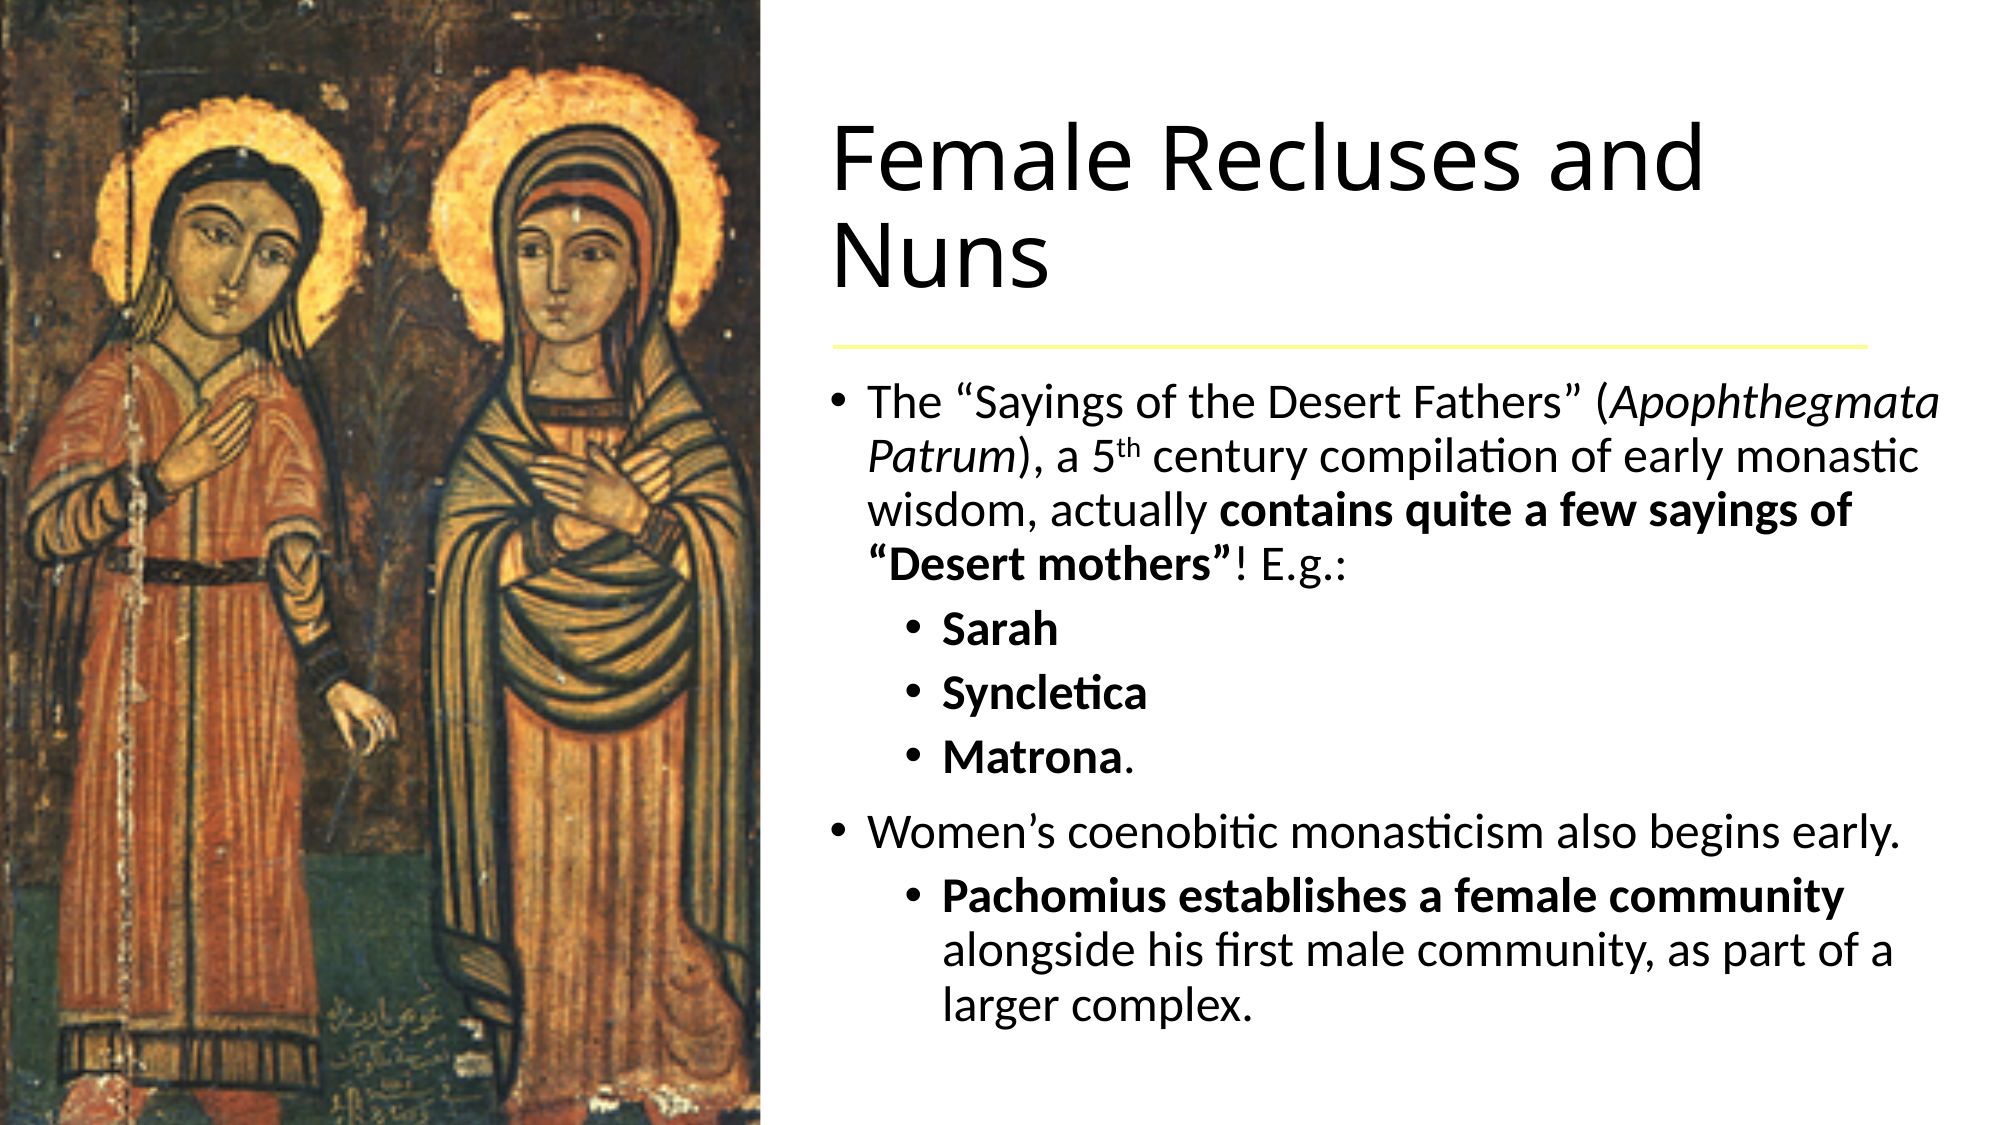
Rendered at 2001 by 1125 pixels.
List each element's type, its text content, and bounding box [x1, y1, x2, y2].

picture [0, 0, 761, 1125]
title Female Recluses and Nuns [814, 103, 1895, 315]
list The “Sayings of the Desert Fathers” (Apophthegmata Patrum), a 5th century compilation of early monastic wisdom, actually contains quite a few sayings of “Desert mothers”! E.g.: Sarah Syncletica Matrona. Women’s coenobitic monasticism also begins early. Pachomius establishes a female community alongside his first male community, as part of a larger complex. [814, 368, 1964, 1087]
